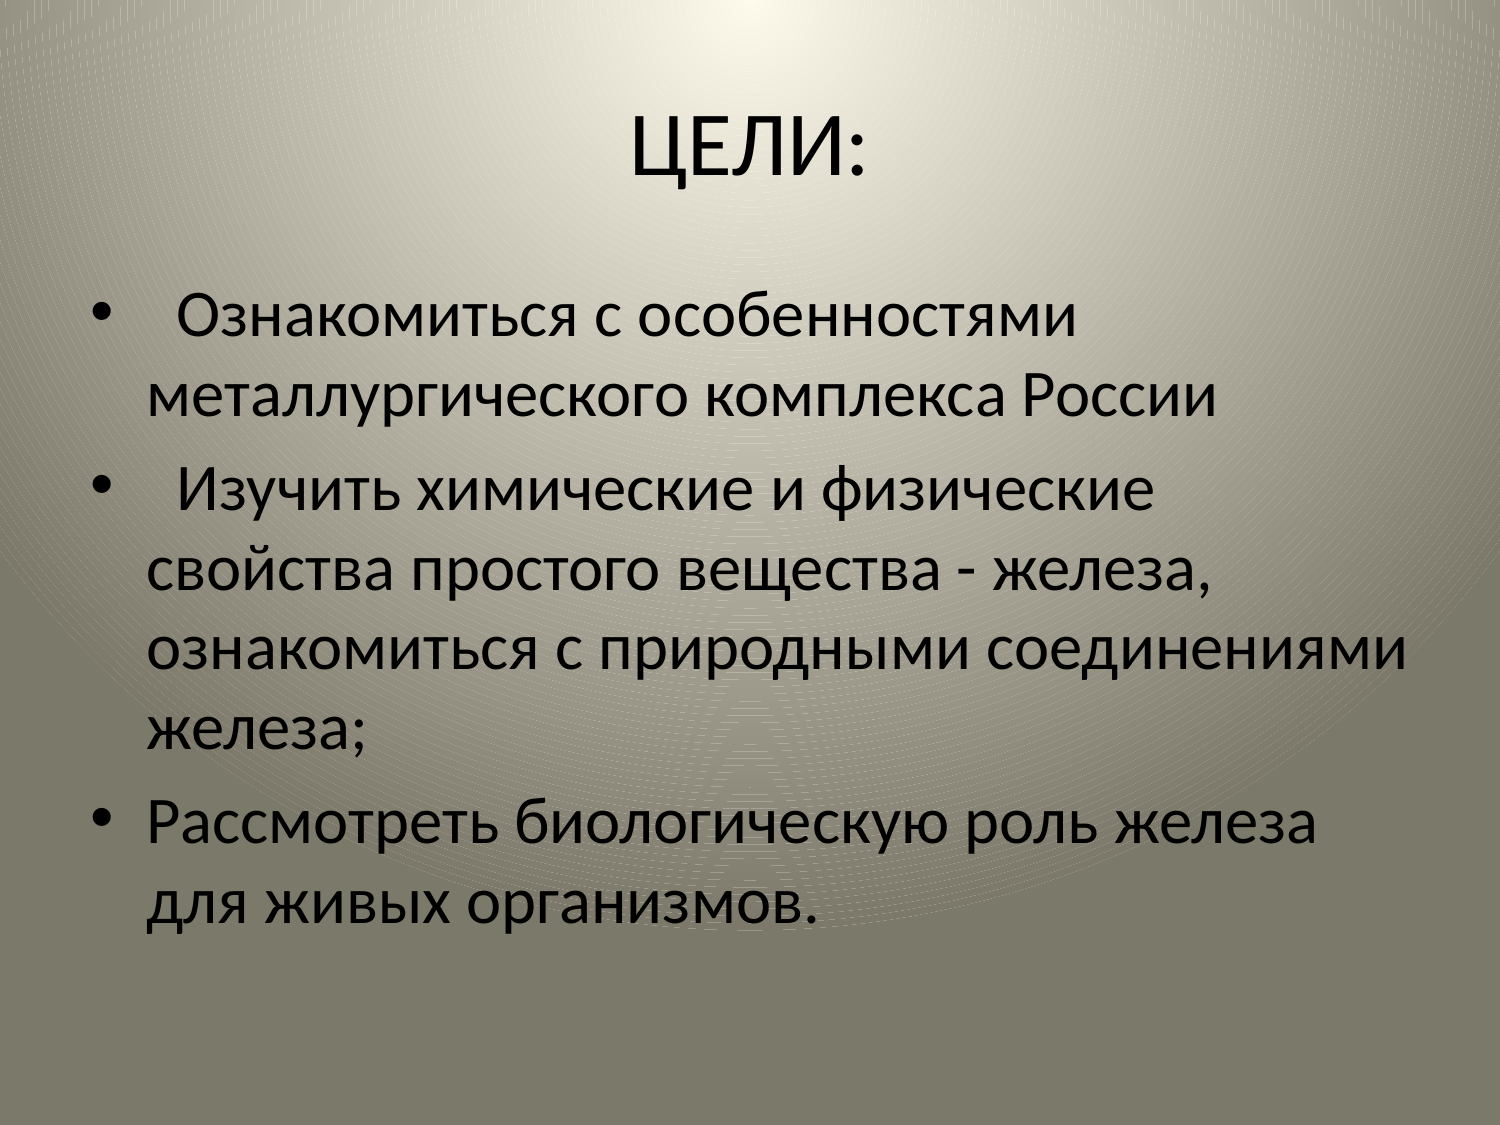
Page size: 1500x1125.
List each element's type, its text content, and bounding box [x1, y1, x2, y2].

title ЦЕЛИ: [75, 45, 1425, 233]
list Ознакомиться с особенностями металлургического комплекса России Изучить химические и физические свойства простого вещества - железа, ознакомиться с природными соединениями железа; Рассмотреть биологическую роль железа для живых организмов. [75, 262, 1425, 1005]
